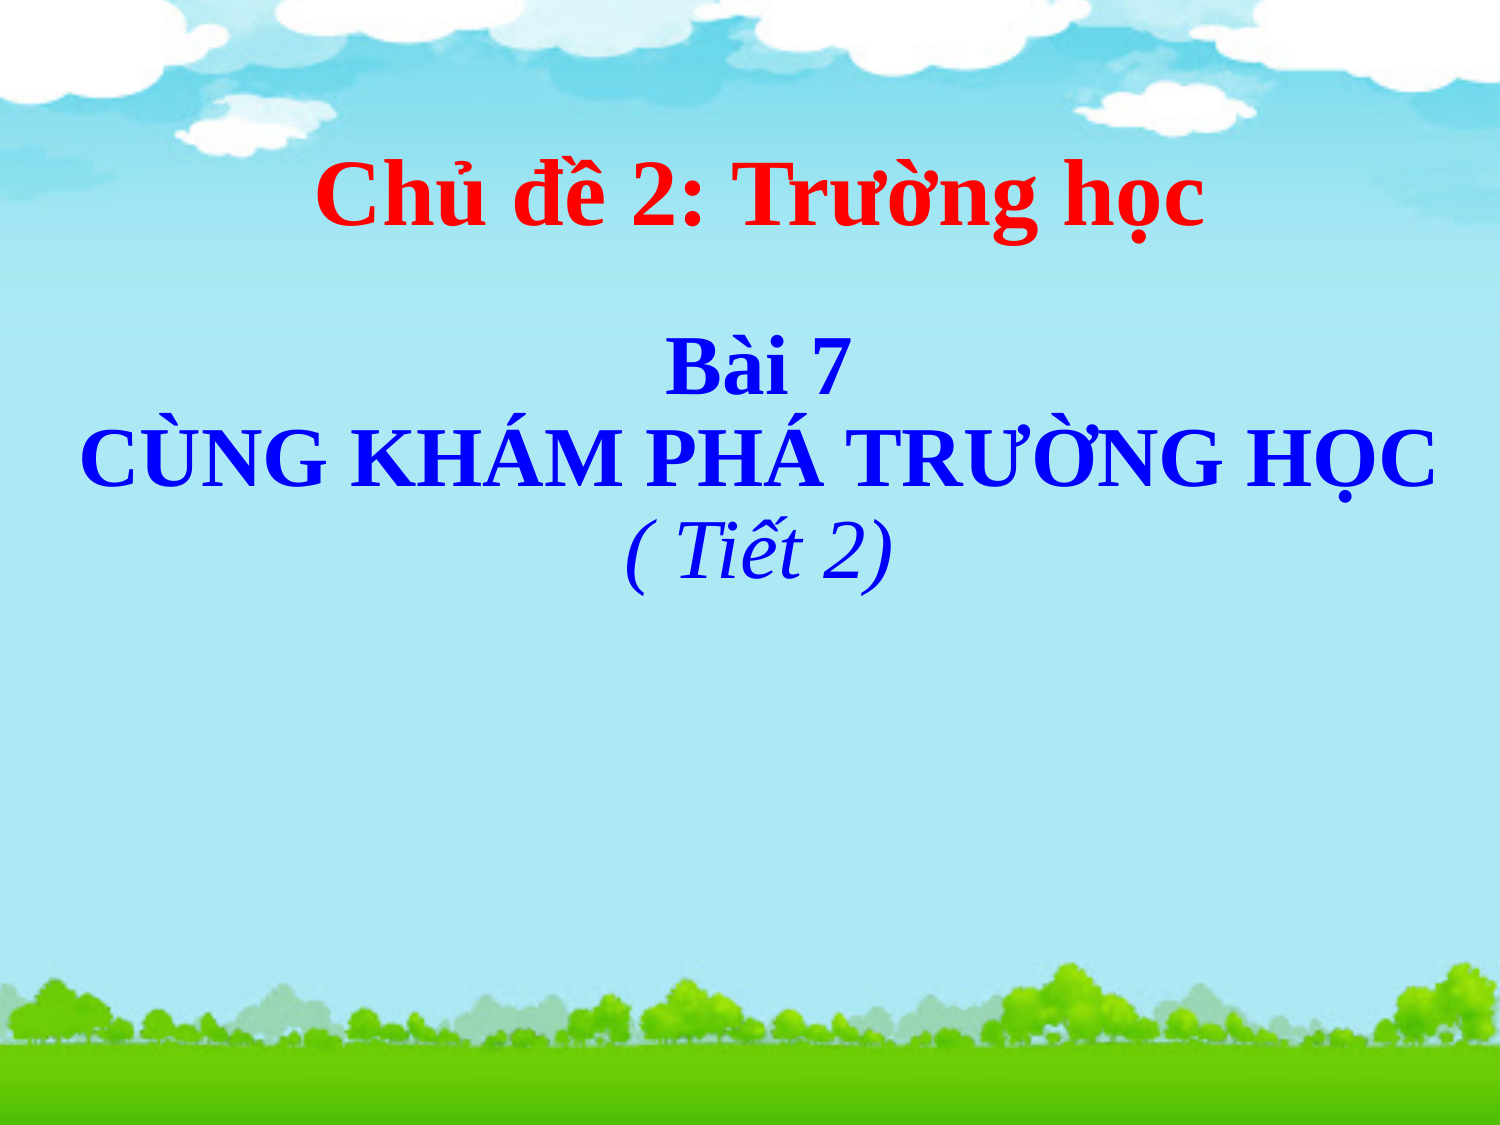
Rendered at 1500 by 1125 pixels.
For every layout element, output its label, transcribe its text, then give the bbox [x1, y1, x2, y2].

title Chủ đề 2: Trường học Bài 7 CÙNG KHÁM PHÁ TRƯỜNG HỌC ( Tiết 2) [47, 104, 1472, 636]
picture [0, 0, 1500, 1125]
